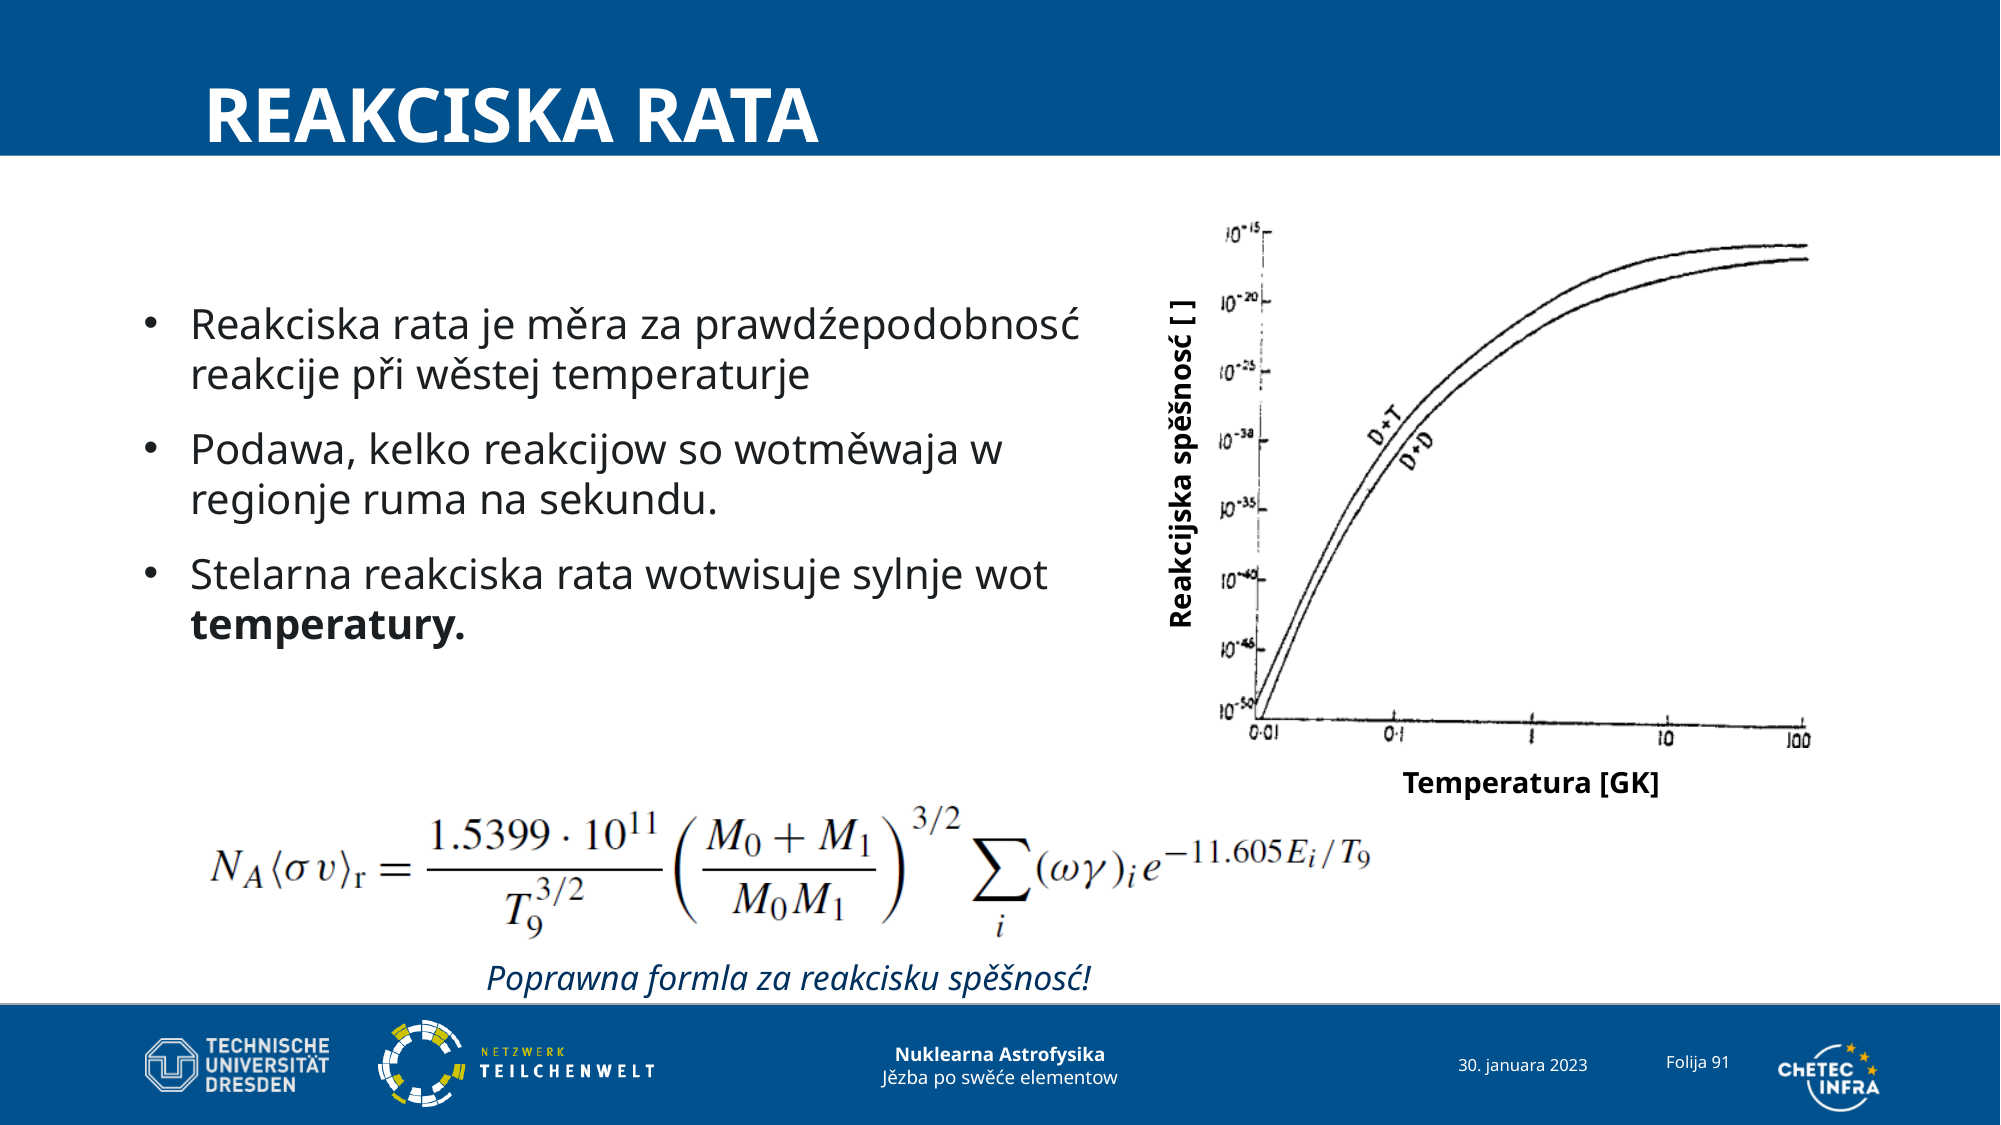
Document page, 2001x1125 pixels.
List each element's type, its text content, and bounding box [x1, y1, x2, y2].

picture [378, 1020, 654, 1107]
text_box Temperatura [GK] [1150, 756, 1913, 807]
picture [203, 794, 1396, 959]
text_box Reakcijska spěšnosć [ ] [1154, 169, 1204, 756]
picture [1778, 1033, 1880, 1121]
text_box Poprawna formla za reakcisku spěšnosć! [203, 959, 1374, 1005]
picture [1211, 198, 1848, 748]
list Reakciska rata je měra za prawdźepodobnosć reakcije při wěstej temperaturje Podawa, kelko reakcijow so wotměwaja w regionje ruma na sekundu. Stelarna reakciska rata wotwisuje sylnje wot temperatury. [143, 297, 1126, 914]
title Reakciska rata [203, 56, 1880, 169]
